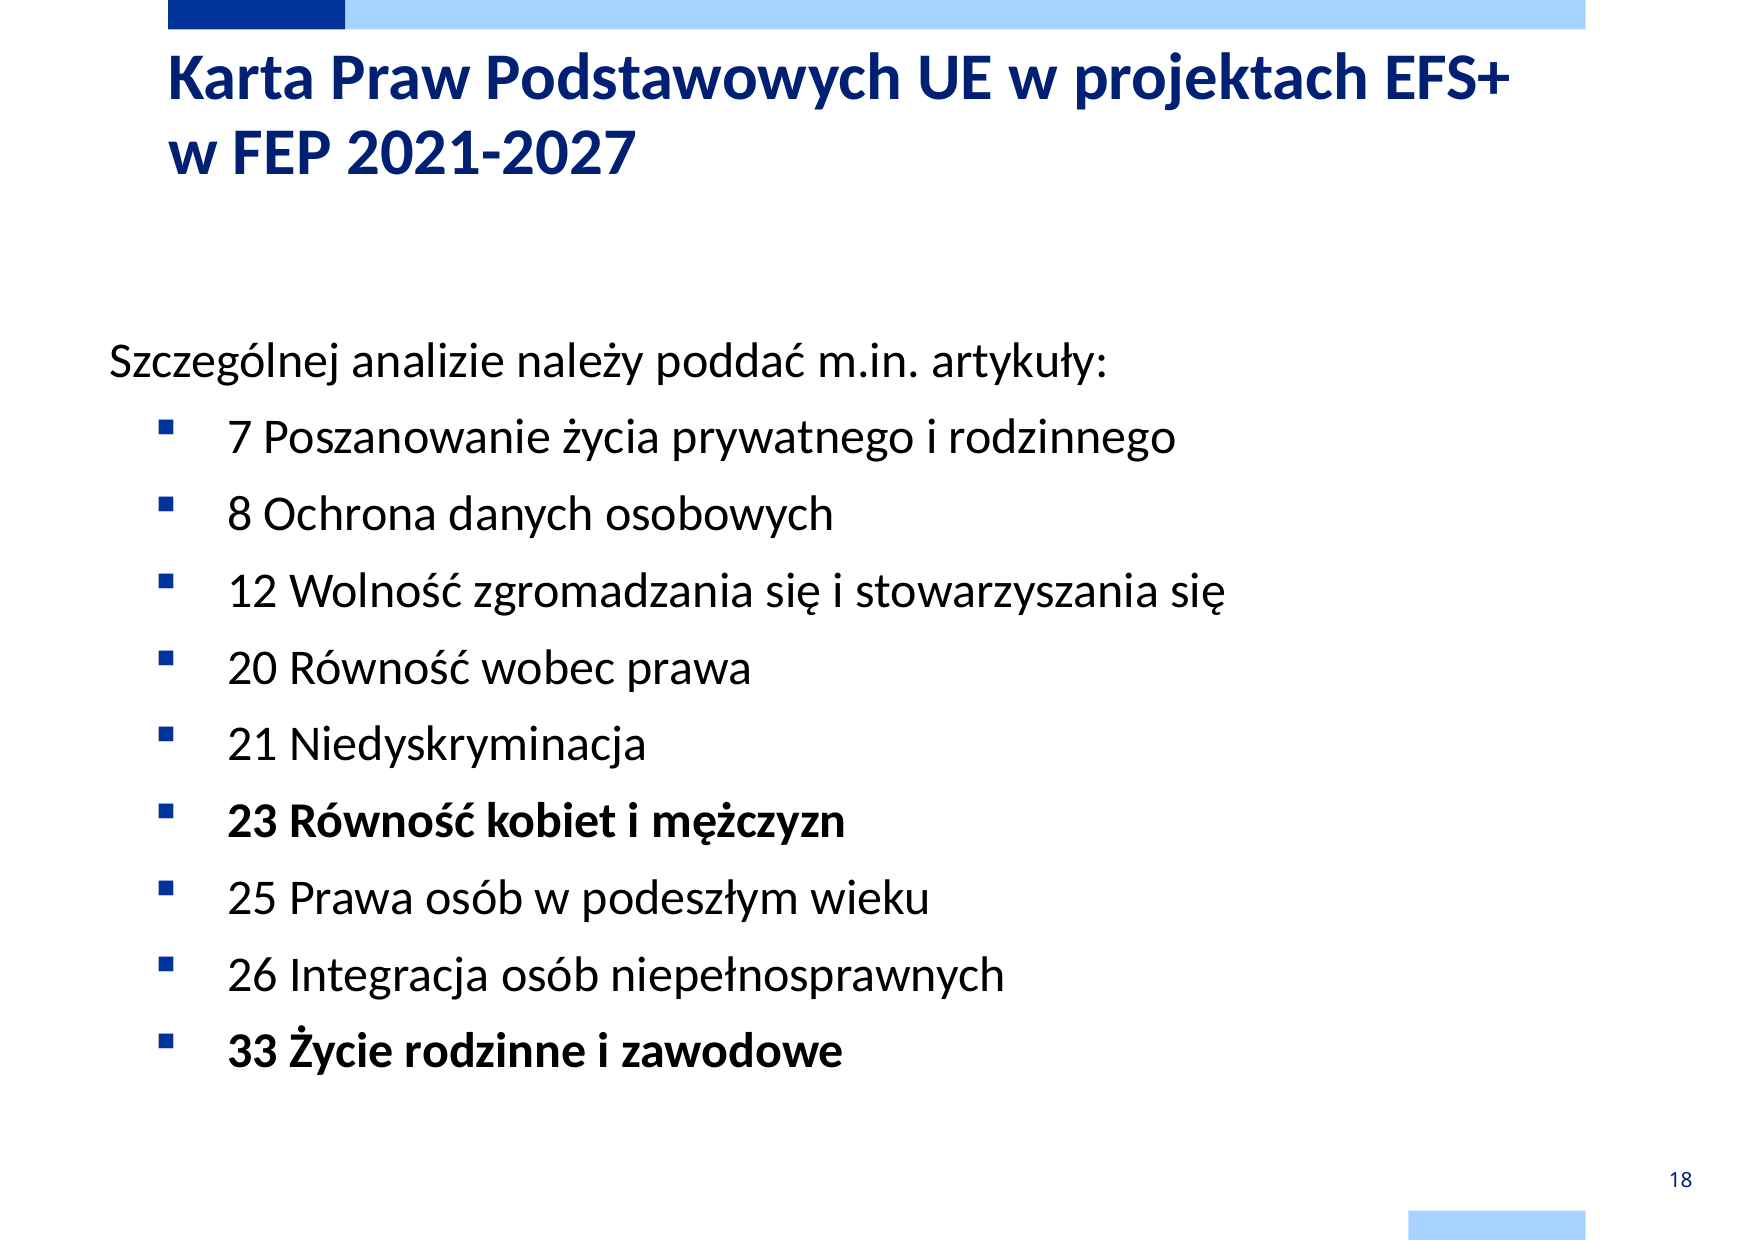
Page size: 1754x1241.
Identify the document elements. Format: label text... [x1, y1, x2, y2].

list Szczególnej analizie należy poddać m.in. artykuły: 7 Poszanowanie życia prywatnego i rodzinnego 8 Ochrona danych osobowych 12 Wolność zgromadzania się i stowarzyszania się 20 Równość wobec prawa 21 Niedyskryminacja 23 Równość kobiet i mężczyzn 25 Prawa osób w podeszłym wieku 26 Integracja osób niepełnosprawnych 33 Życie rodzinne i zawodowe [109, 318, 1693, 1087]
title Karta Praw Podstawowych UE w projektach EFS+ w FEP 2021-2027 [168, 38, 1754, 204]
slide_number 18 [1515, 1166, 1693, 1196]
